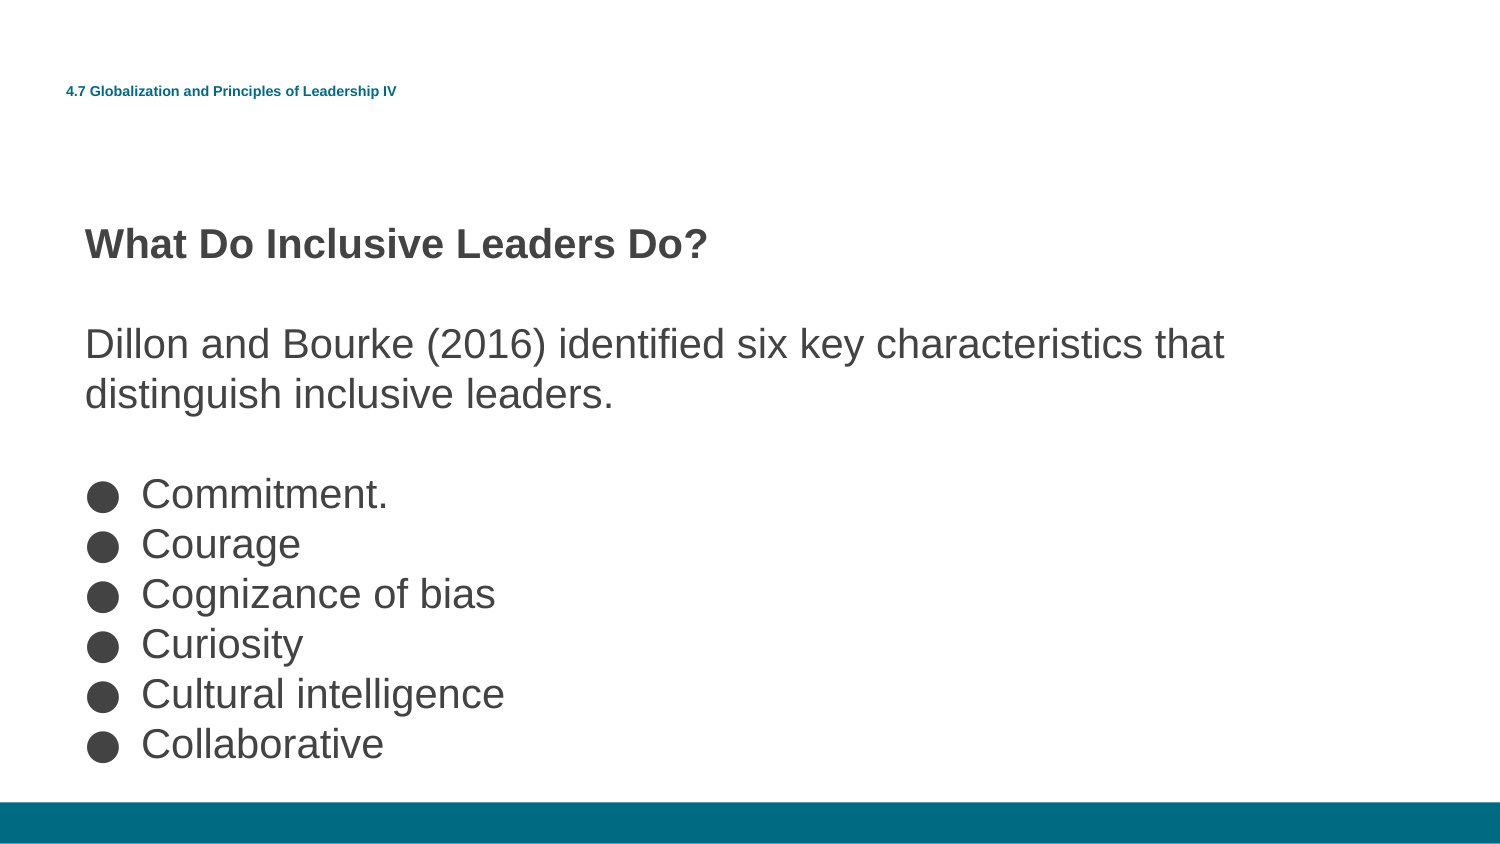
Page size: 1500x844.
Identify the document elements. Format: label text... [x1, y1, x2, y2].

title 4.7 Globalization and Principles of Leadership IV [51, 67, 1449, 167]
list What Do Inclusive Leaders Do? Dillon and Bourke (2016) identified six key characteristics that distinguish inclusive leaders. Commitment. Courage Cognizance of bias Curiosity Cultural intelligence Collaborative [51, 201, 1449, 750]
